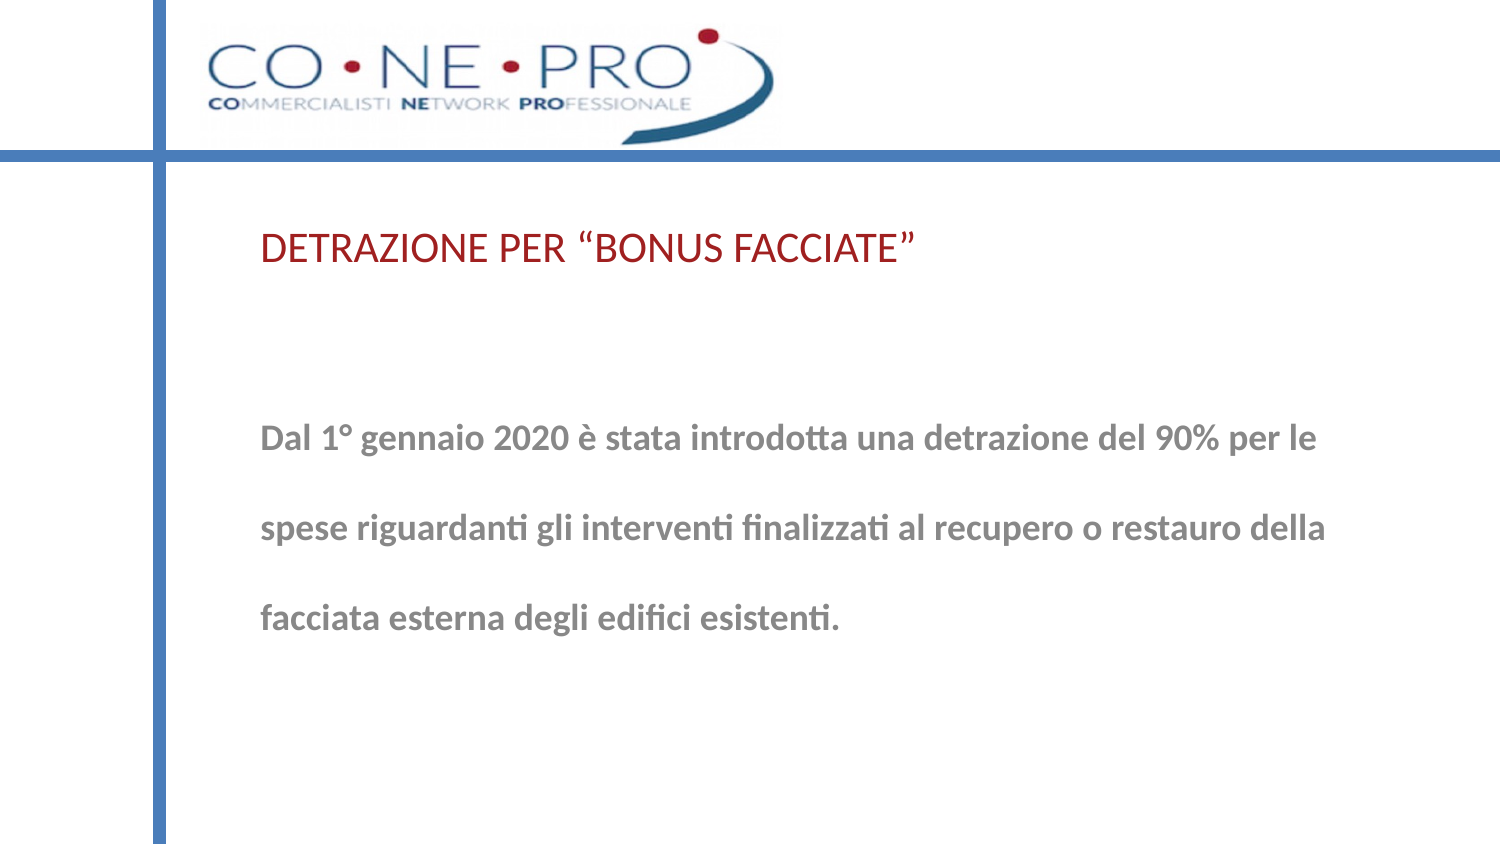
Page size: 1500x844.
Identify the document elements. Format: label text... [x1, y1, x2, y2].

title DETRAZIONE PER “BONUS FACCIATE” [174, 173, 1275, 317]
picture [171, 0, 786, 148]
subtitle Dal 1° gennaio 2020 è stata introdotta una detrazione del 90% per le spese riguardanti gli interventi finalizzati al recupero o restauro della facciata esterna degli edifici esistenti. [174, 317, 1373, 747]
